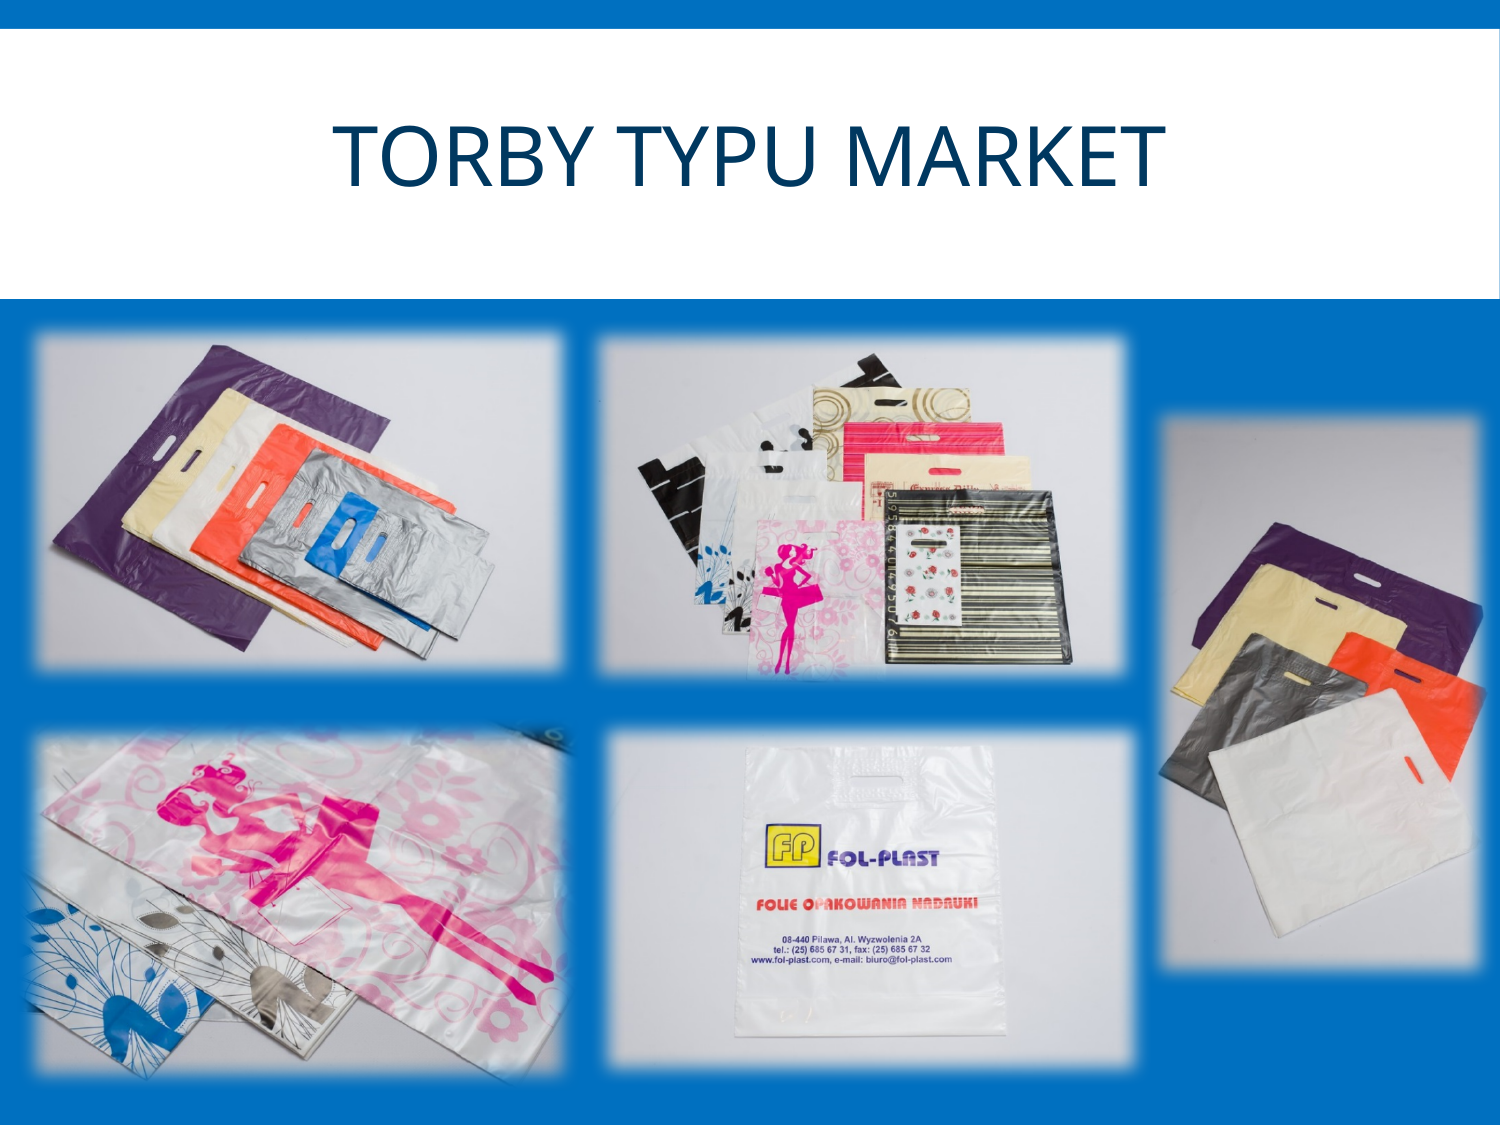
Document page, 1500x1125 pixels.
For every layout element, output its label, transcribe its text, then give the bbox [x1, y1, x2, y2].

picture [17, 716, 581, 1092]
title TORBY TYPU MARKET [0, 30, 1500, 291]
picture [17, 313, 1498, 1087]
